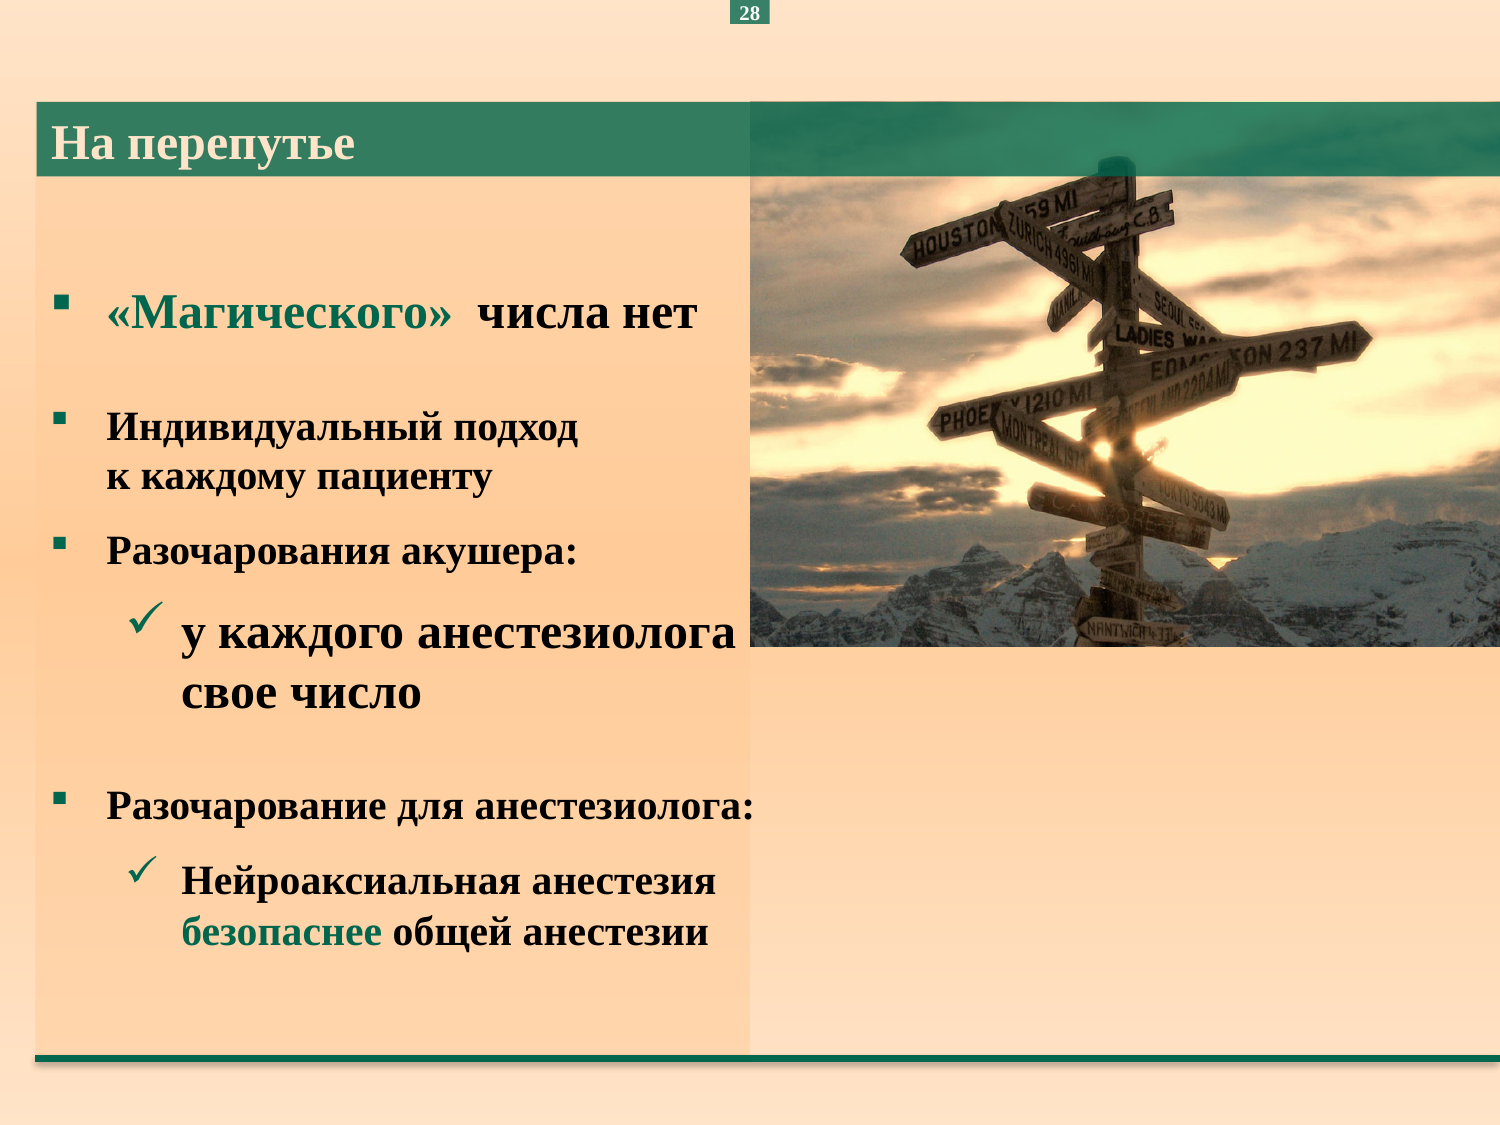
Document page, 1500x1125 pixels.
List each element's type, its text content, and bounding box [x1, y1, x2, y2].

text_box «Магического» числа нет Индивидуальный подход к каждому пациенту Разочарования акушера: у каждого анестезиолога свое число Разочарование для анестезиолога: Нейроаксиальная анестезия безопаснее общей анестезии [35, 271, 1462, 986]
picture [749, 101, 1500, 648]
text_box На перепутье [36, 101, 748, 177]
